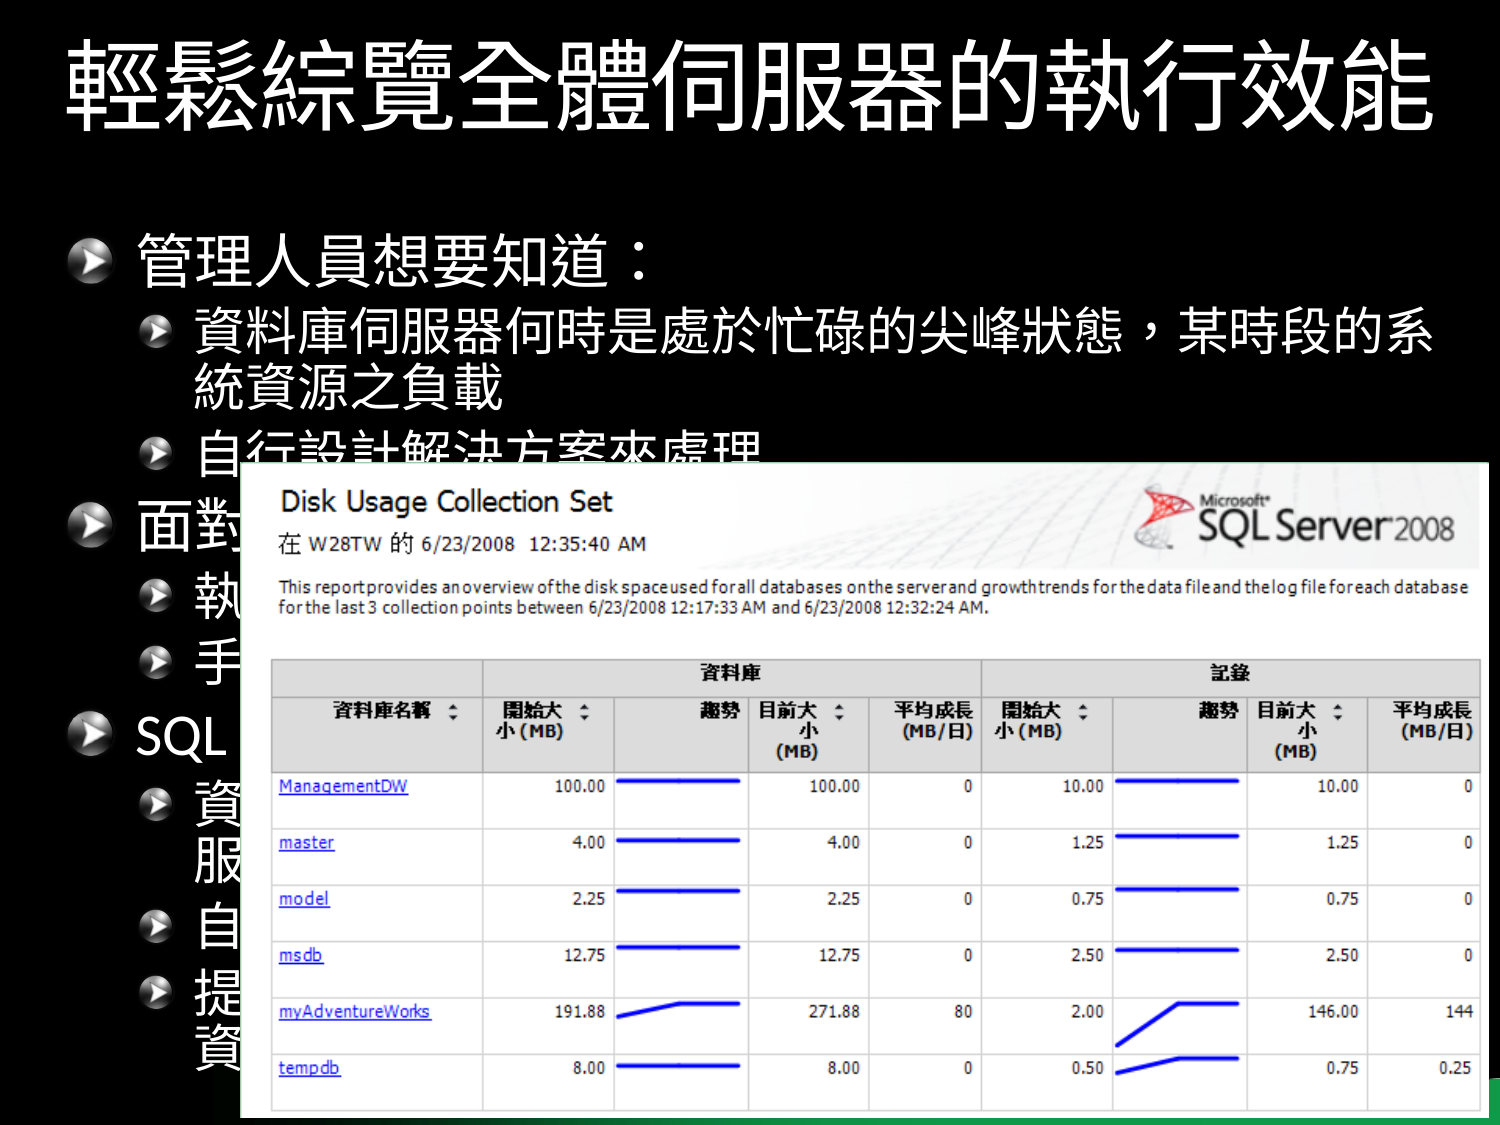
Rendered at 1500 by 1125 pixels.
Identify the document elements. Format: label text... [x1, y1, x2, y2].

title 輕鬆綜覽全體伺服器的執行效能 [63, 37, 1438, 147]
picture [0, 0, 1500, 1125]
list 管理人員想要知道： 資料庫伺服器何時是處於忙碌的尖峰狀態，某時段的系統資源之負載 自行設計解決方案來處理 面對的挑戰： 執行多項工具：系統監視器、SQL Server Profiler等等 手工打造，而且是對每一伺服器逐一的設定，十分瑣碎。 SQL Server 2008 新增加： 資料收集器（Data Collector）：自動化紀錄資料庫伺服器的效能資訊 自動化收集企業內各台伺服器的效能資料 提供相關的報表查詢，讓管理人員可以專注在分析效能資料上，減少逐台設定收集效能的工作負載。 [62, 231, 1438, 1102]
